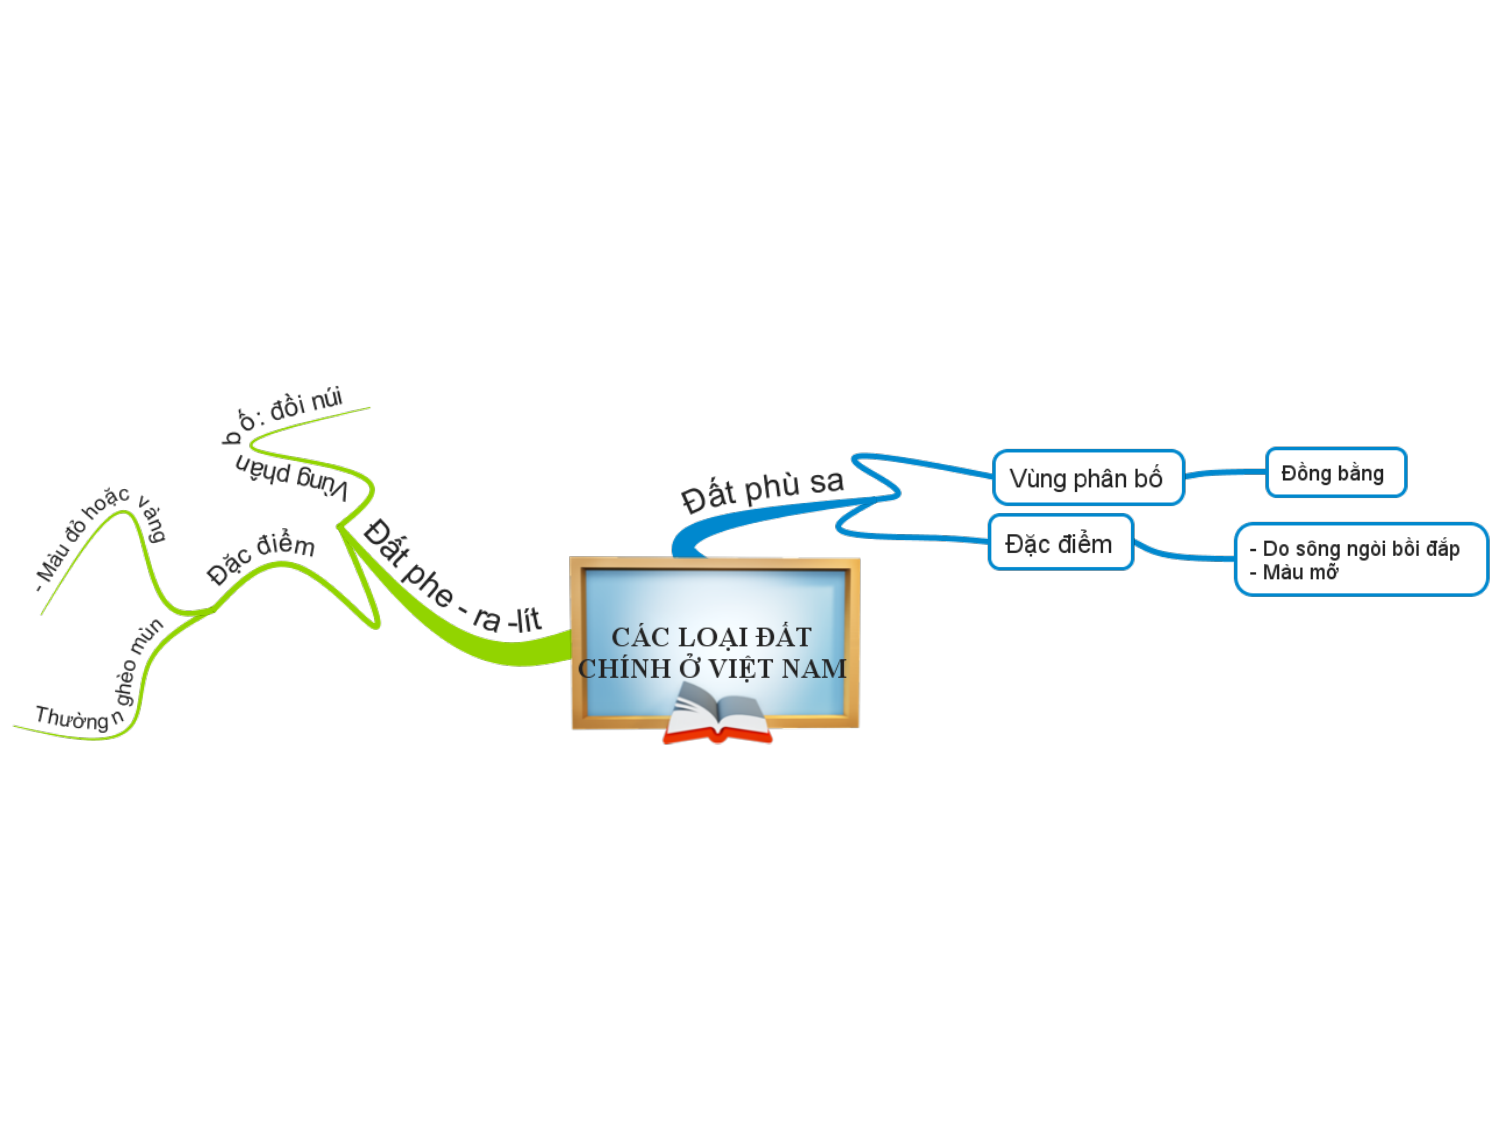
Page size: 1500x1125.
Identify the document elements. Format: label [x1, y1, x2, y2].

picture [0, 365, 1500, 755]
